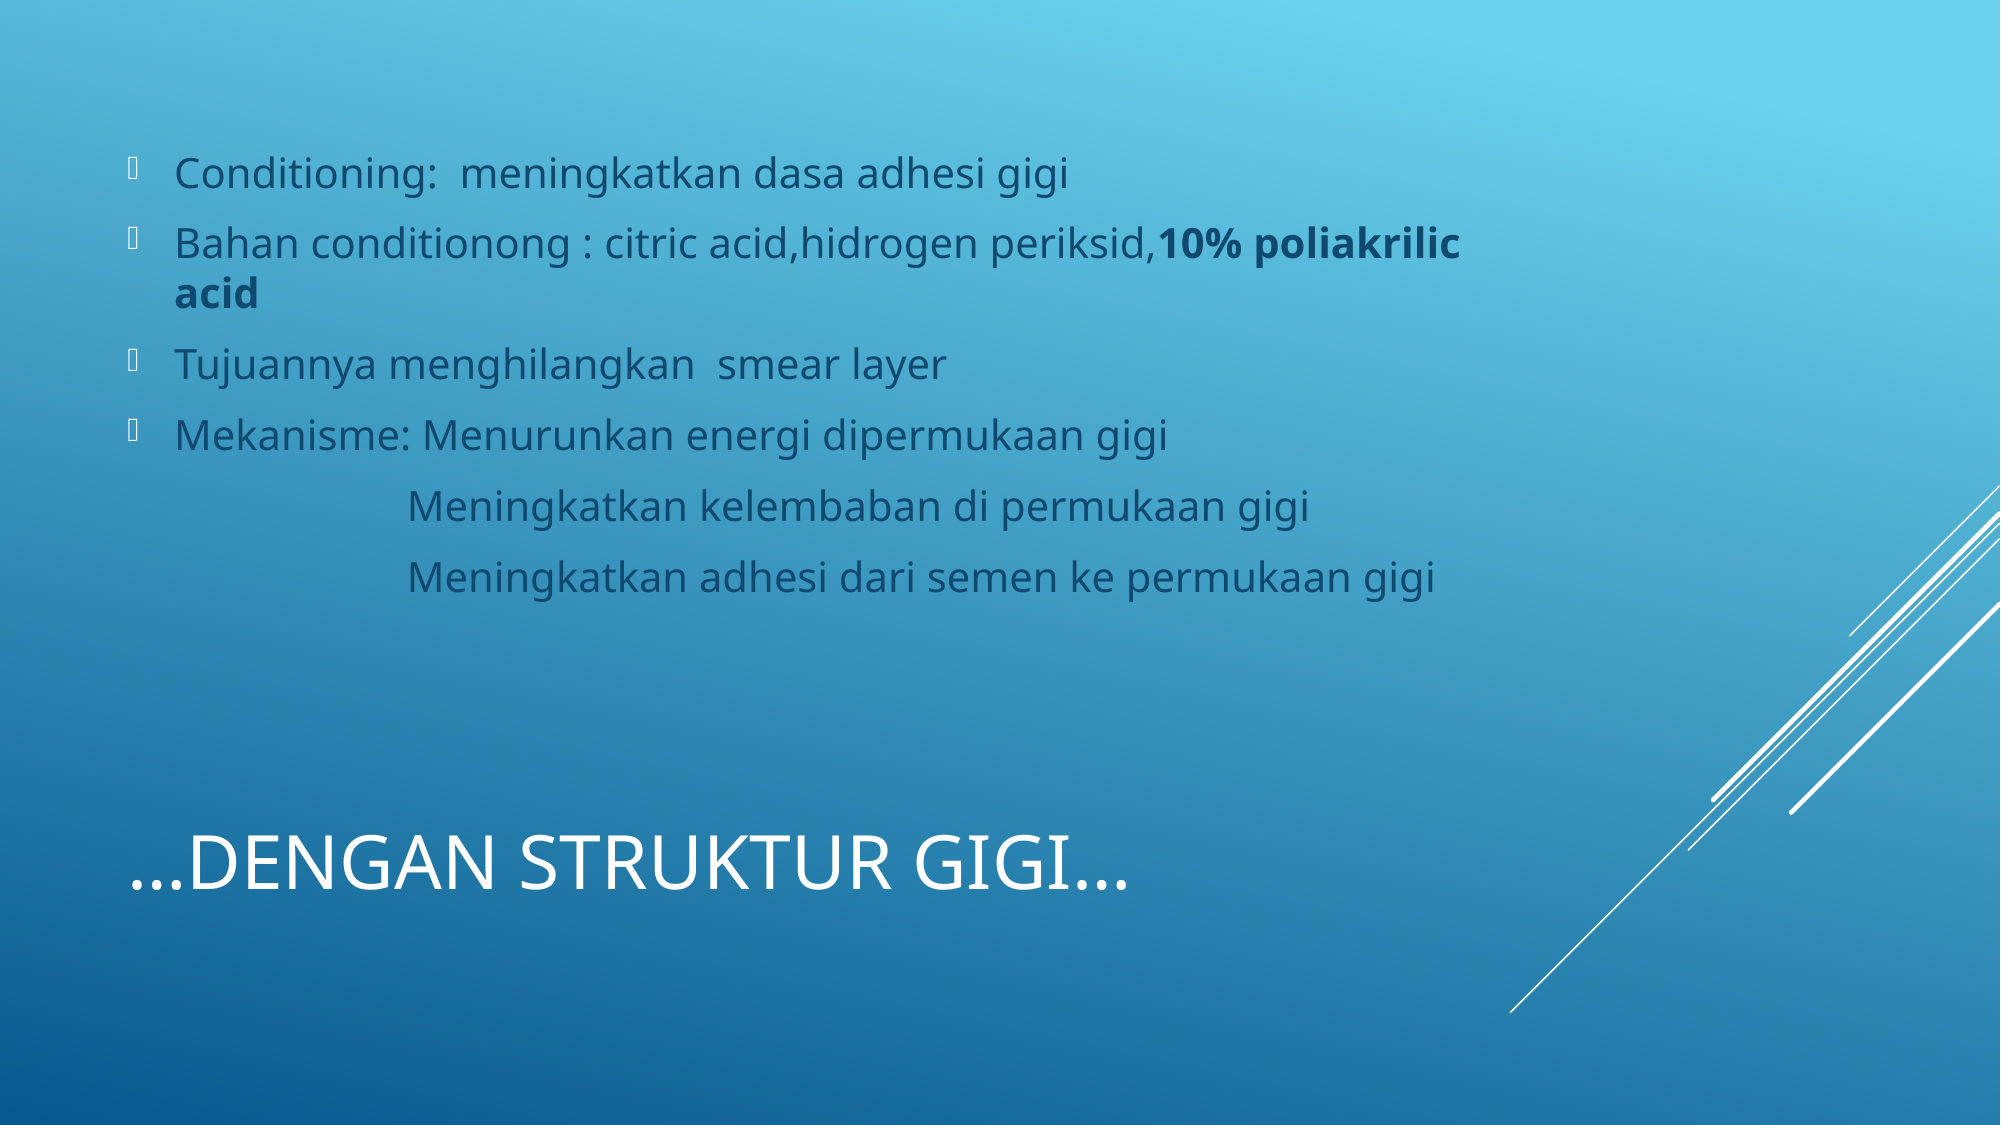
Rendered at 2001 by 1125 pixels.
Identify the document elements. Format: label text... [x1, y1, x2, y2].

list Conditioning: meningkatkan dasa adhesi gigi Bahan conditionong : citric acid,hidrogen periksid,10% poliakrilic acid Tujuannya menghilangkan smear layer Mekanisme: Menurunkan energi dipermukaan gigi Meningkatkan kelembaban di permukaan gigi Meningkatkan adhesi dari semen ke permukaan gigi [112, 112, 1513, 706]
title …dengan struktur gigi… [112, 736, 1513, 984]
